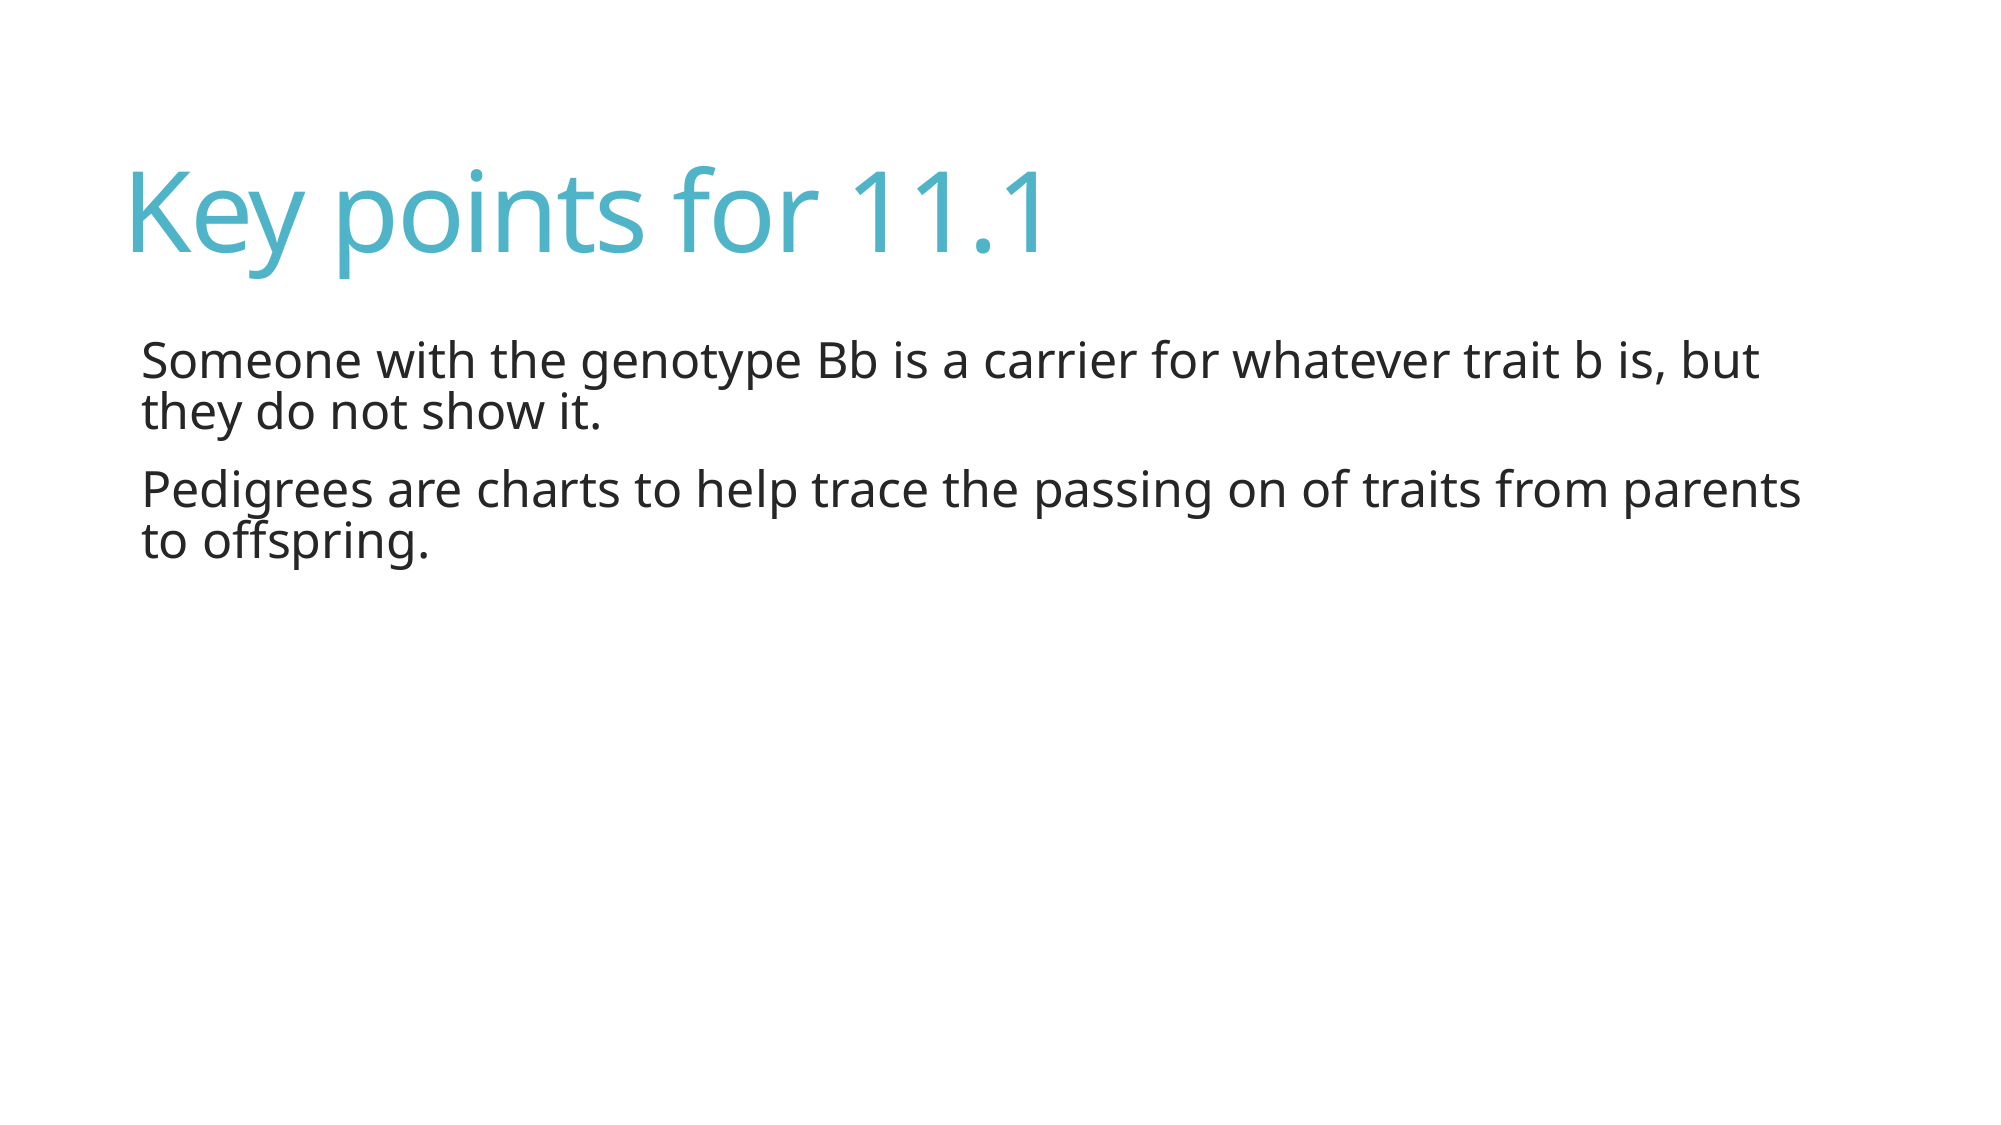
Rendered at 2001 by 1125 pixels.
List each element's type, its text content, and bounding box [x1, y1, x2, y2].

title Key points for 11.1 [107, 81, 1875, 354]
list Someone with the genotype Bb is a carrier for whatever trait b is, but they do not show it. Pedigrees are charts to help trace the passing on of traits from parents to offspring. [111, 329, 1876, 948]
